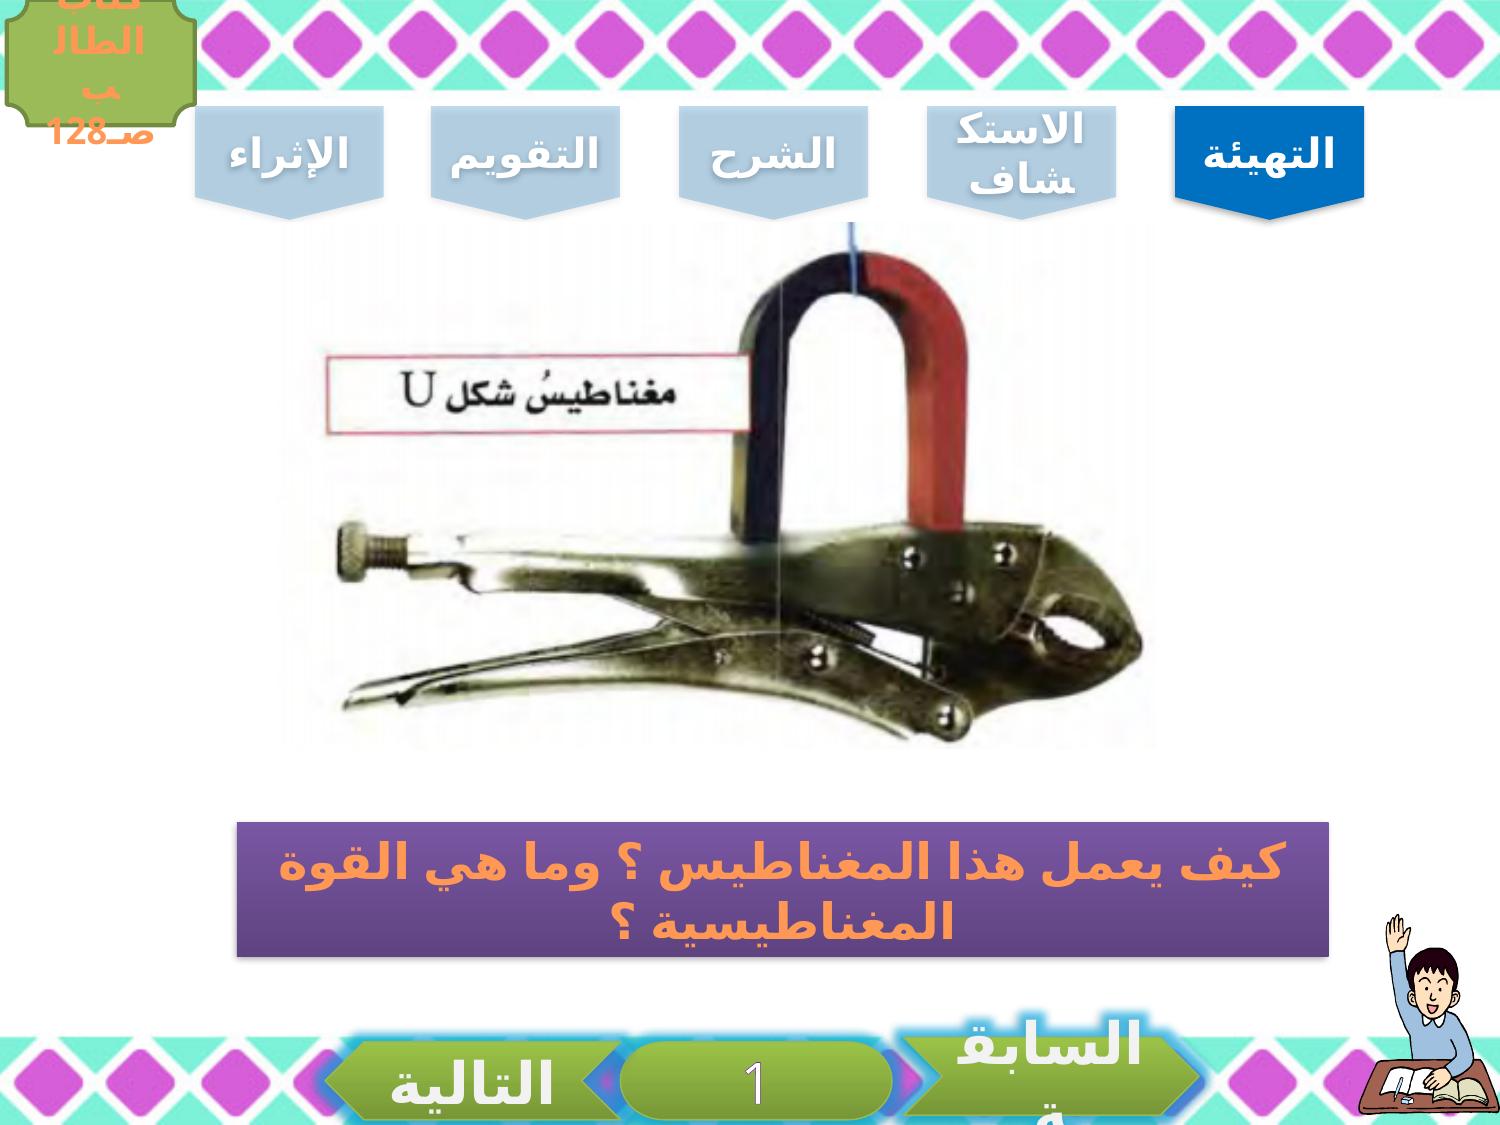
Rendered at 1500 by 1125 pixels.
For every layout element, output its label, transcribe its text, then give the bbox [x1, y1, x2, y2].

text_box التقويم [428, 104, 623, 221]
text_box السابقة [903, 1036, 1200, 1117]
text_box 1 [619, 1041, 893, 1121]
text_box التالية [324, 1041, 622, 1121]
text_box الاستكشاف [925, 104, 1119, 221]
text_box كتاب الطالب صـ128 [4, 0, 197, 128]
text_box كيف يعمل هذا المغناطيس ؟ وما هي القوة المغناطيسية ؟ [236, 822, 1329, 957]
text_box الإثراء [192, 104, 386, 221]
text_box التهيئة [1173, 104, 1367, 222]
text_box الشرح [676, 104, 871, 221]
picture [0, 0, 1500, 1125]
